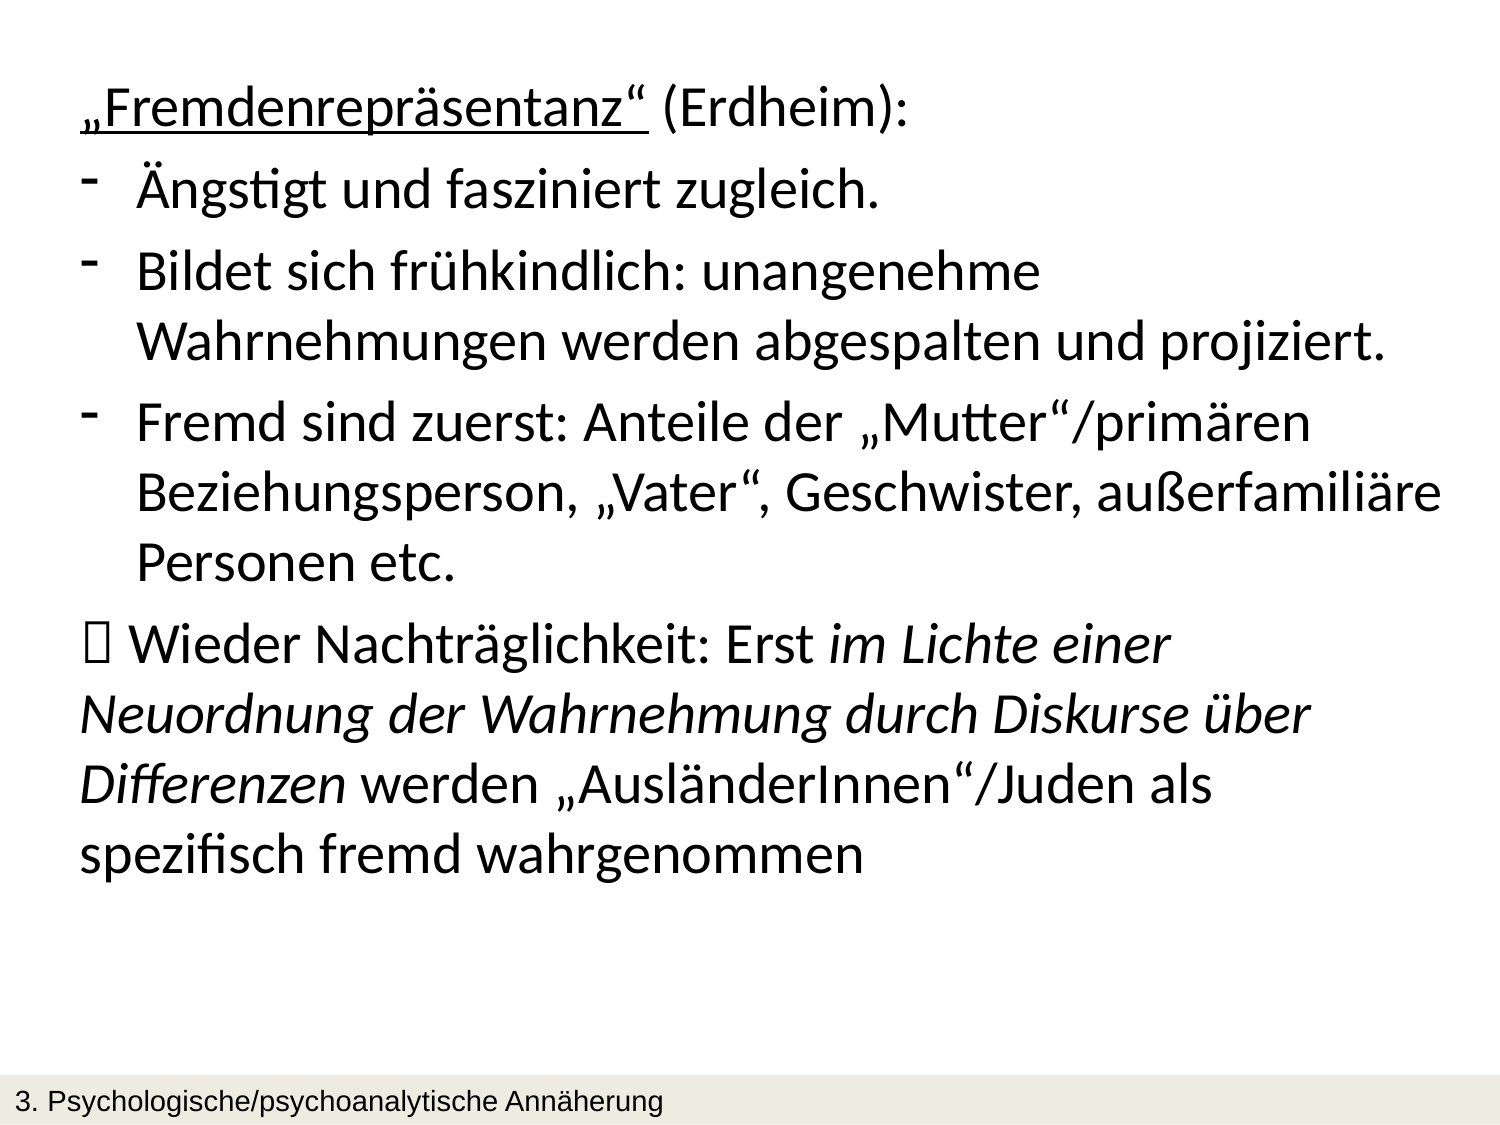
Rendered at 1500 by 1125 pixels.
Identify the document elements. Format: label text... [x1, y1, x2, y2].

text_box 3. Psychologische/psychoanalytische Annäherung [0, 1074, 1500, 1125]
list „Fremdenrepräsentanz“ (Erdheim): Ängstigt und fasziniert zugleich. Bildet sich frühkindlich: unangenehme Wahrnehmungen werden abgespalten und projiziert. Fremd sind zuerst: Anteile der „Mutter“/primären Beziehungsperson, „Vater“, Geschwister, außerfamiliäre Personen etc.  Wieder Nachträglichkeit: Erst im Lichte einer Neuordnung der Wahrnehmung durch Diskurse über Differenzen werden „AusländerInnen“/Juden als spezifisch fremd wahrgenommen [64, 60, 1459, 953]
